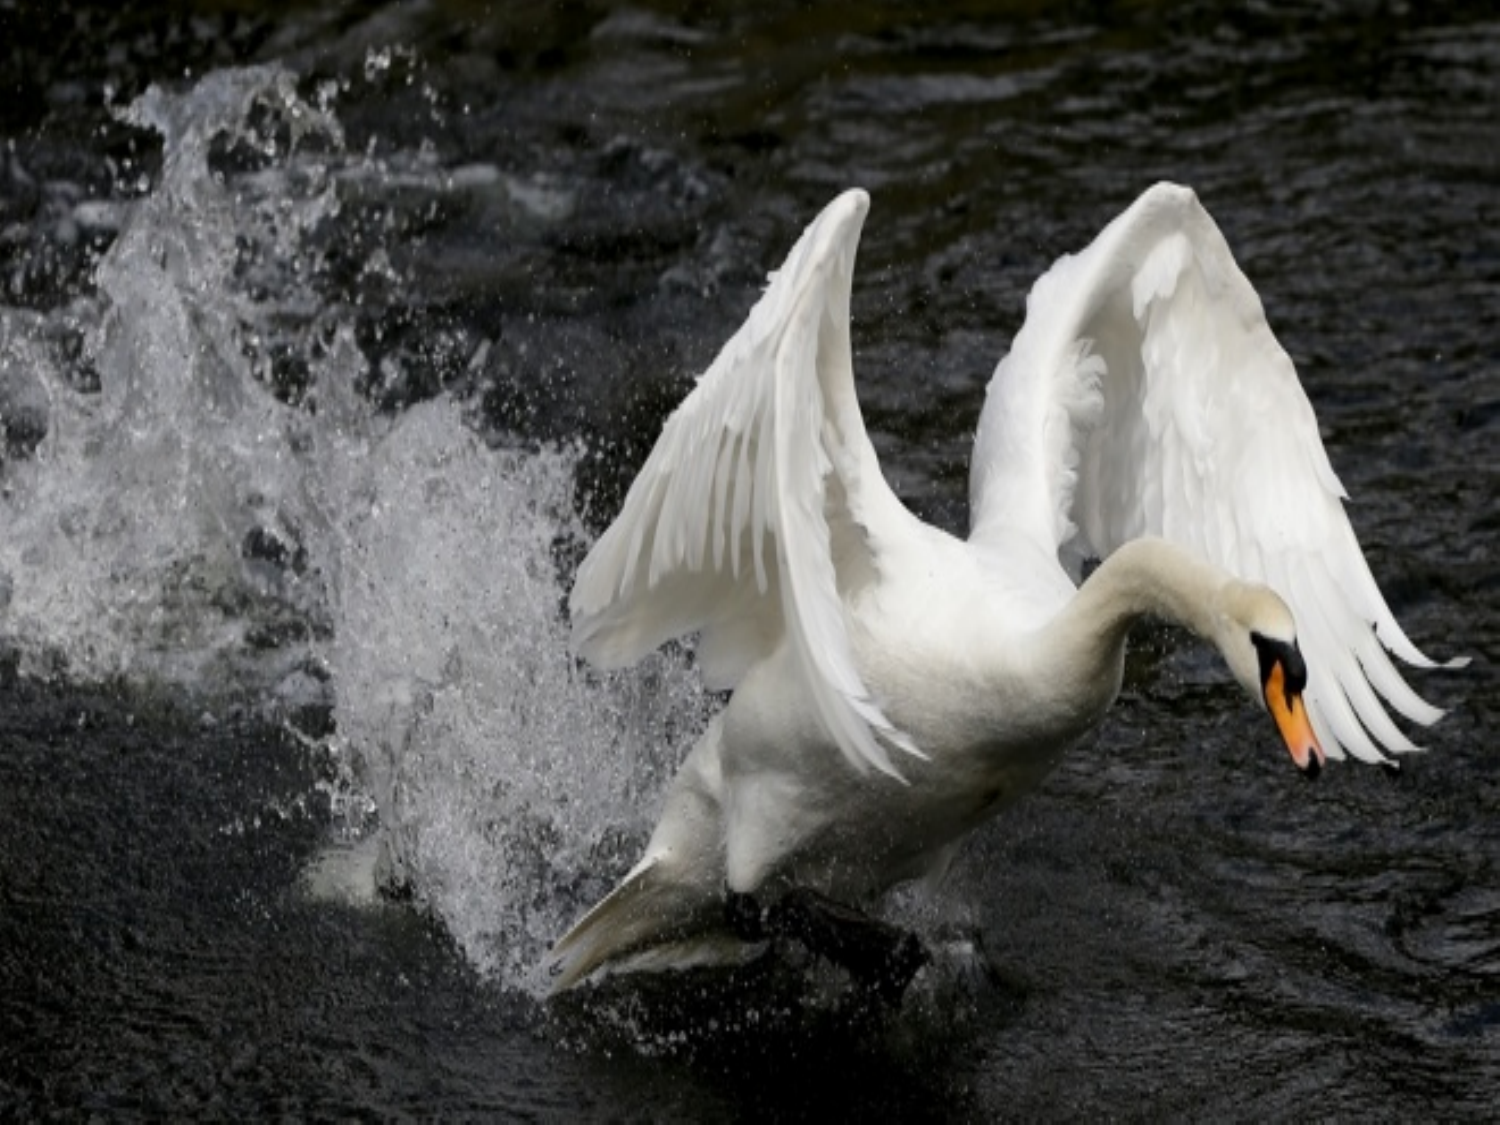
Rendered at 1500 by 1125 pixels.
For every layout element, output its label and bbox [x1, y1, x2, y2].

list [0, 0, 1500, 1125]
